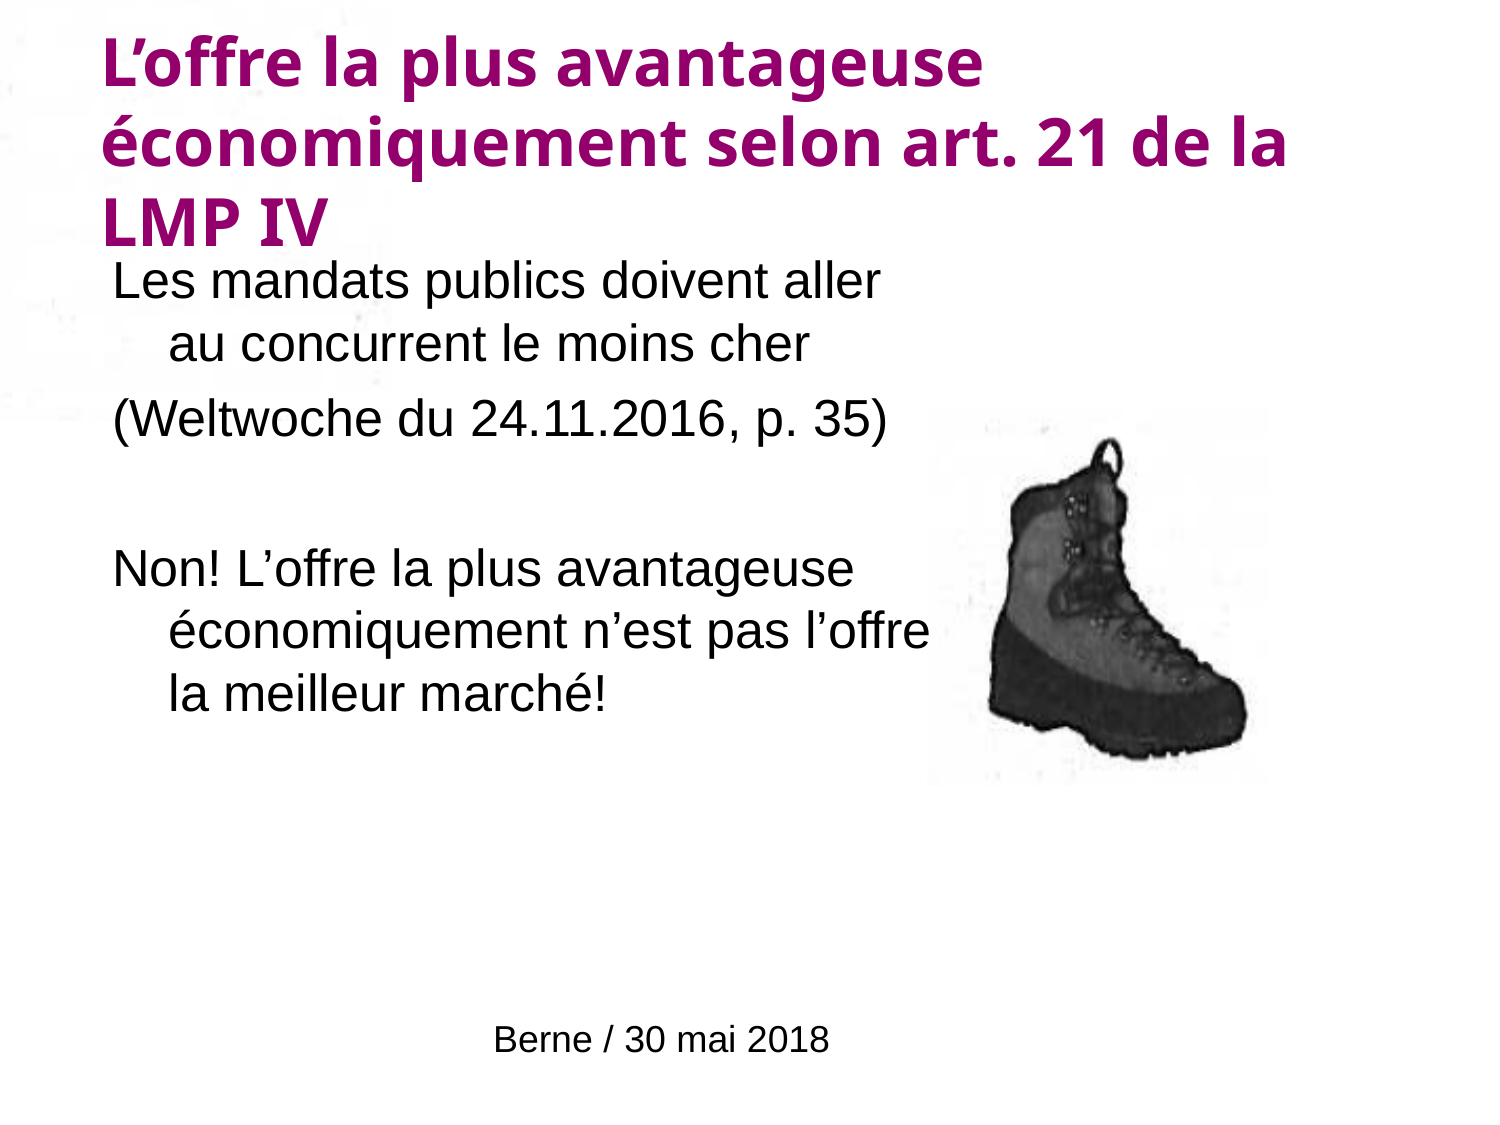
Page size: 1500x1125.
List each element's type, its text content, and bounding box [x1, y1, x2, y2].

subtitle Les mandats publics doivent aller au concurrent le moins cher (Weltwoche du 24.11.2016, p. 35) Non! L’offre la plus avantageuse économiquement n’est pas l’offre la meilleur marché! [112, 246, 1353, 1000]
picture [0, 0, 393, 421]
slide_number Berne / 30 mai 2018 [478, 1011, 1294, 1107]
picture [926, 408, 1270, 786]
title L’offre la plus avantageuse économiquement selon art. 21 de la LMP IV [398, 58, 1406, 221]
